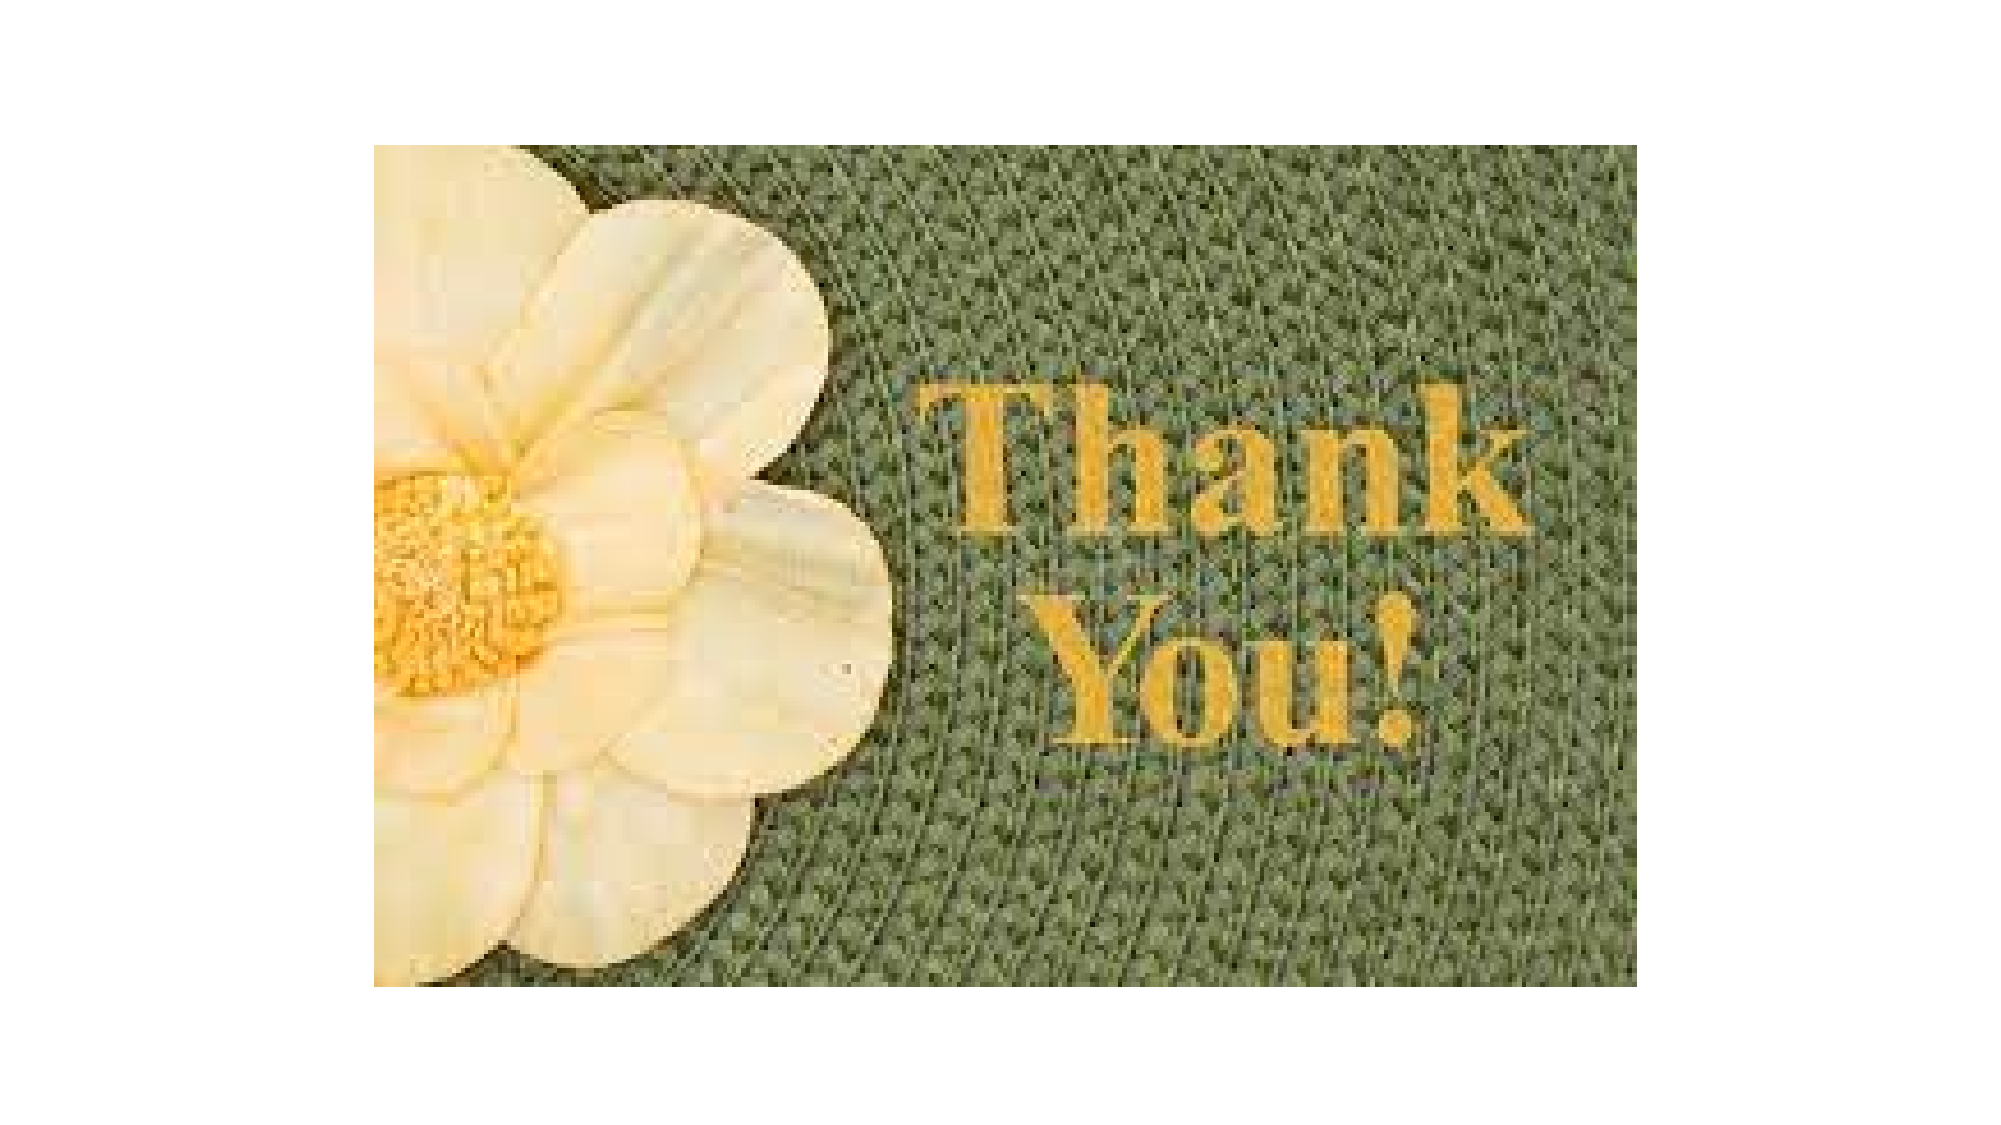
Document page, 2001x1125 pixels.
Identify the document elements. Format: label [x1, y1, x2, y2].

picture [373, 145, 1637, 987]
